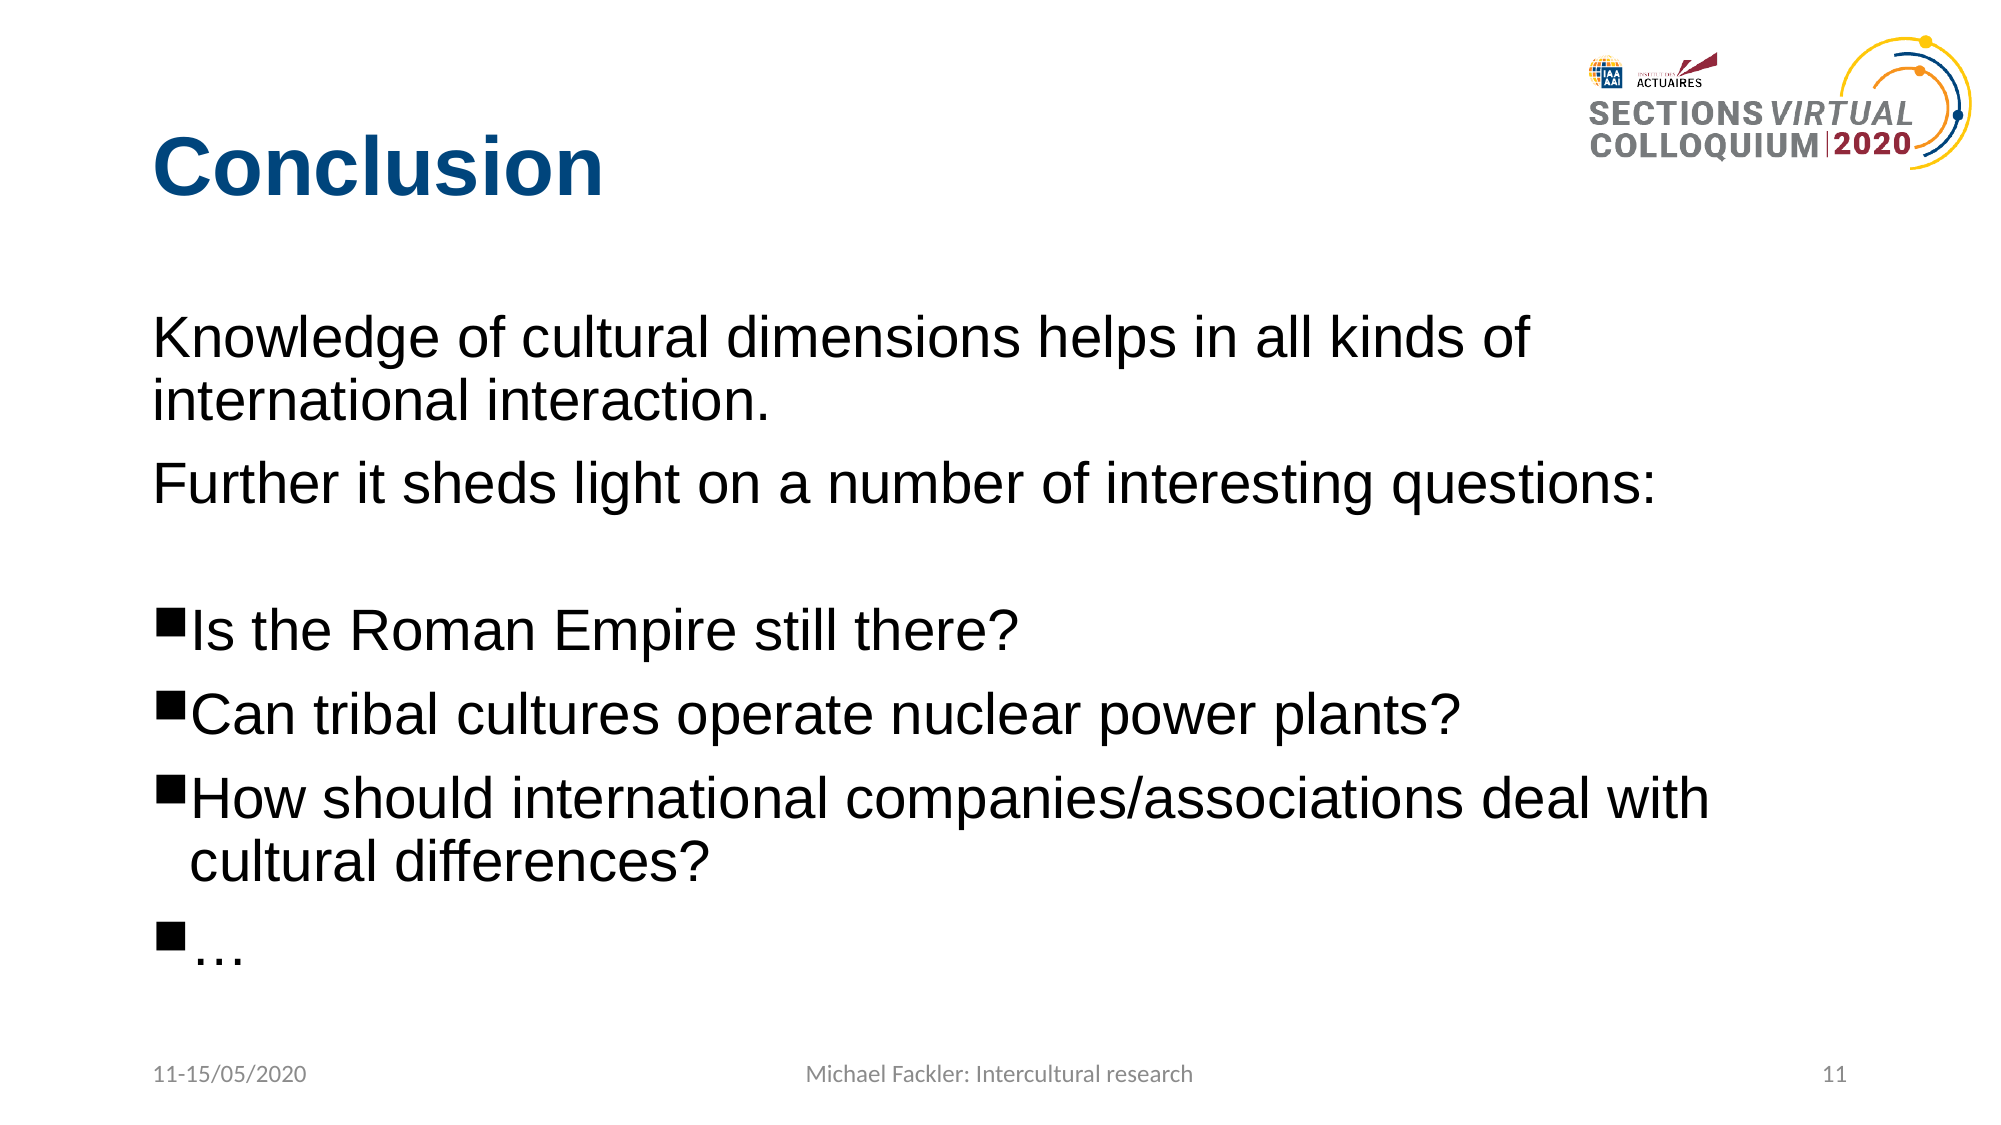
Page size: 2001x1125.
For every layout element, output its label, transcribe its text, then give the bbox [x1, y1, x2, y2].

picture [1588, 31, 1972, 170]
slide_number 11 [1412, 1042, 1863, 1103]
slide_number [137, 1042, 588, 1103]
list Knowledge of cultural dimensions helps in all kinds of international interaction. Further it sheds light on a number of interesting questions: Is the Roman Empire still there? Can tribal cultures operate nuclear power plants? How should international companies/associations deal with cultural differences? … [137, 299, 1863, 1014]
footer Michael Fackler: Intercultural research [662, 1042, 1338, 1103]
title Conclusion [137, 59, 1863, 278]
